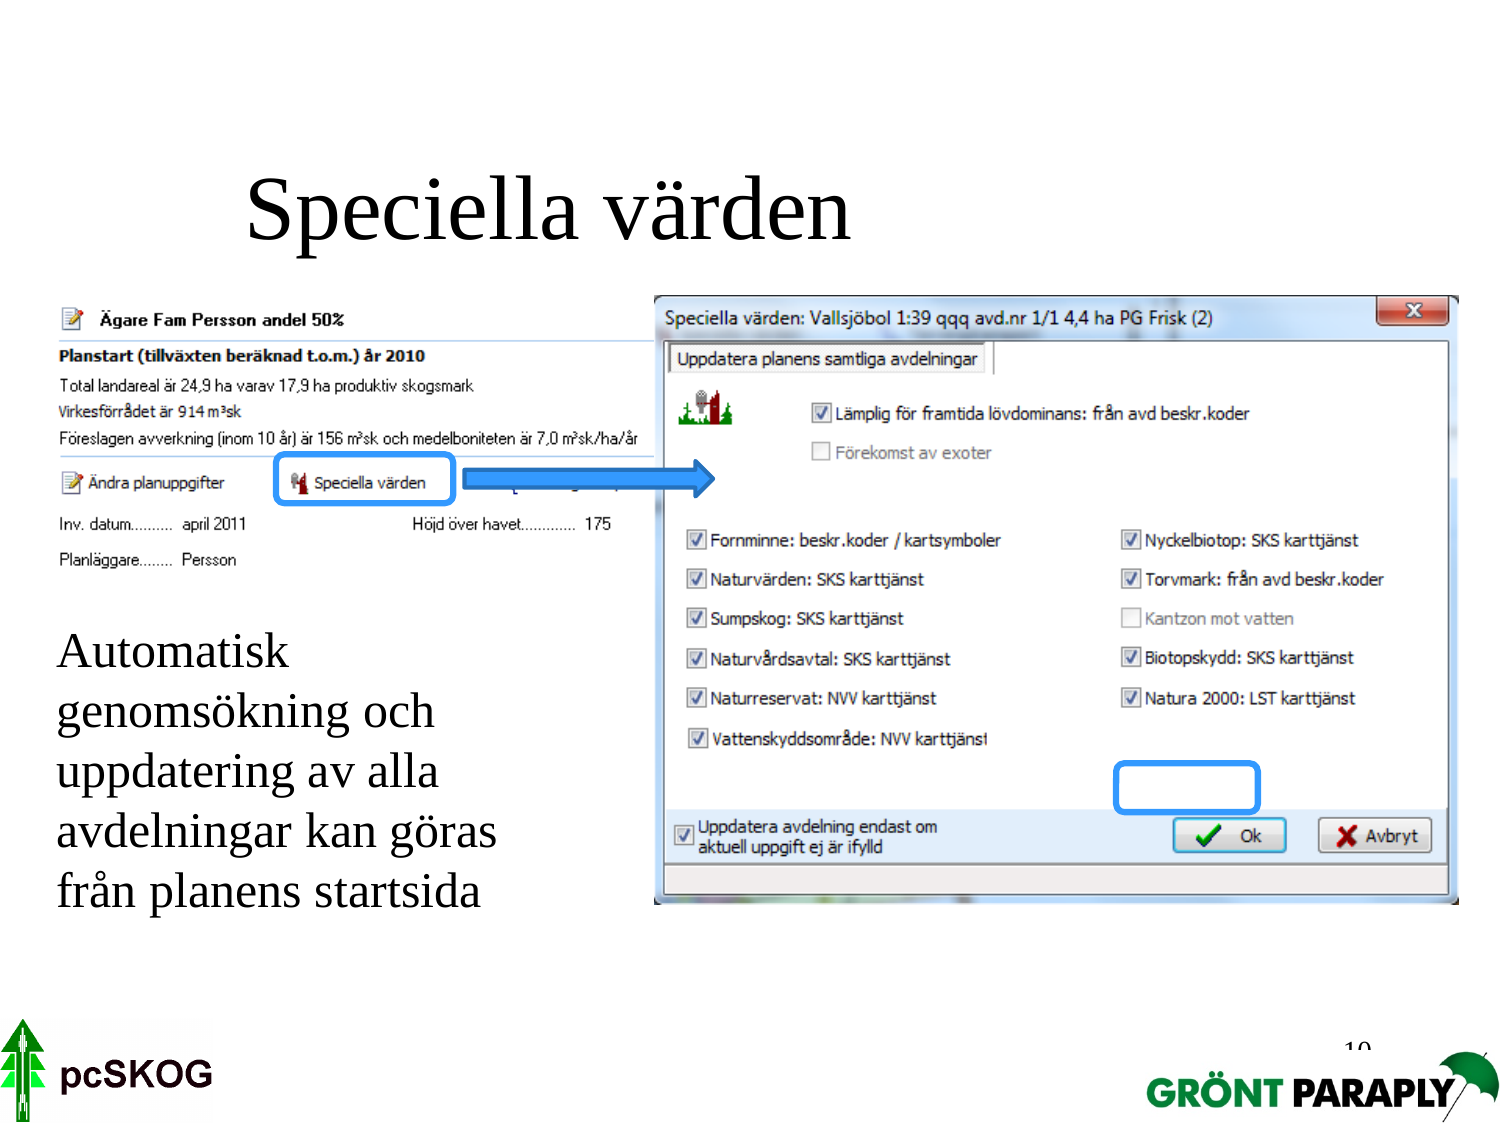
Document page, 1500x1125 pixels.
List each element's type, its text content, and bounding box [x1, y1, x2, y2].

title Speciella värden [76, 149, 1022, 258]
list Automatisk genomsökning och uppdatering av alla avdelningar kan göras från planens startsida [41, 614, 585, 1000]
slide_number 10 [1074, 1025, 1388, 1100]
picture [0, 1018, 213, 1123]
picture [45, 295, 1459, 906]
picture [1145, 1050, 1500, 1123]
